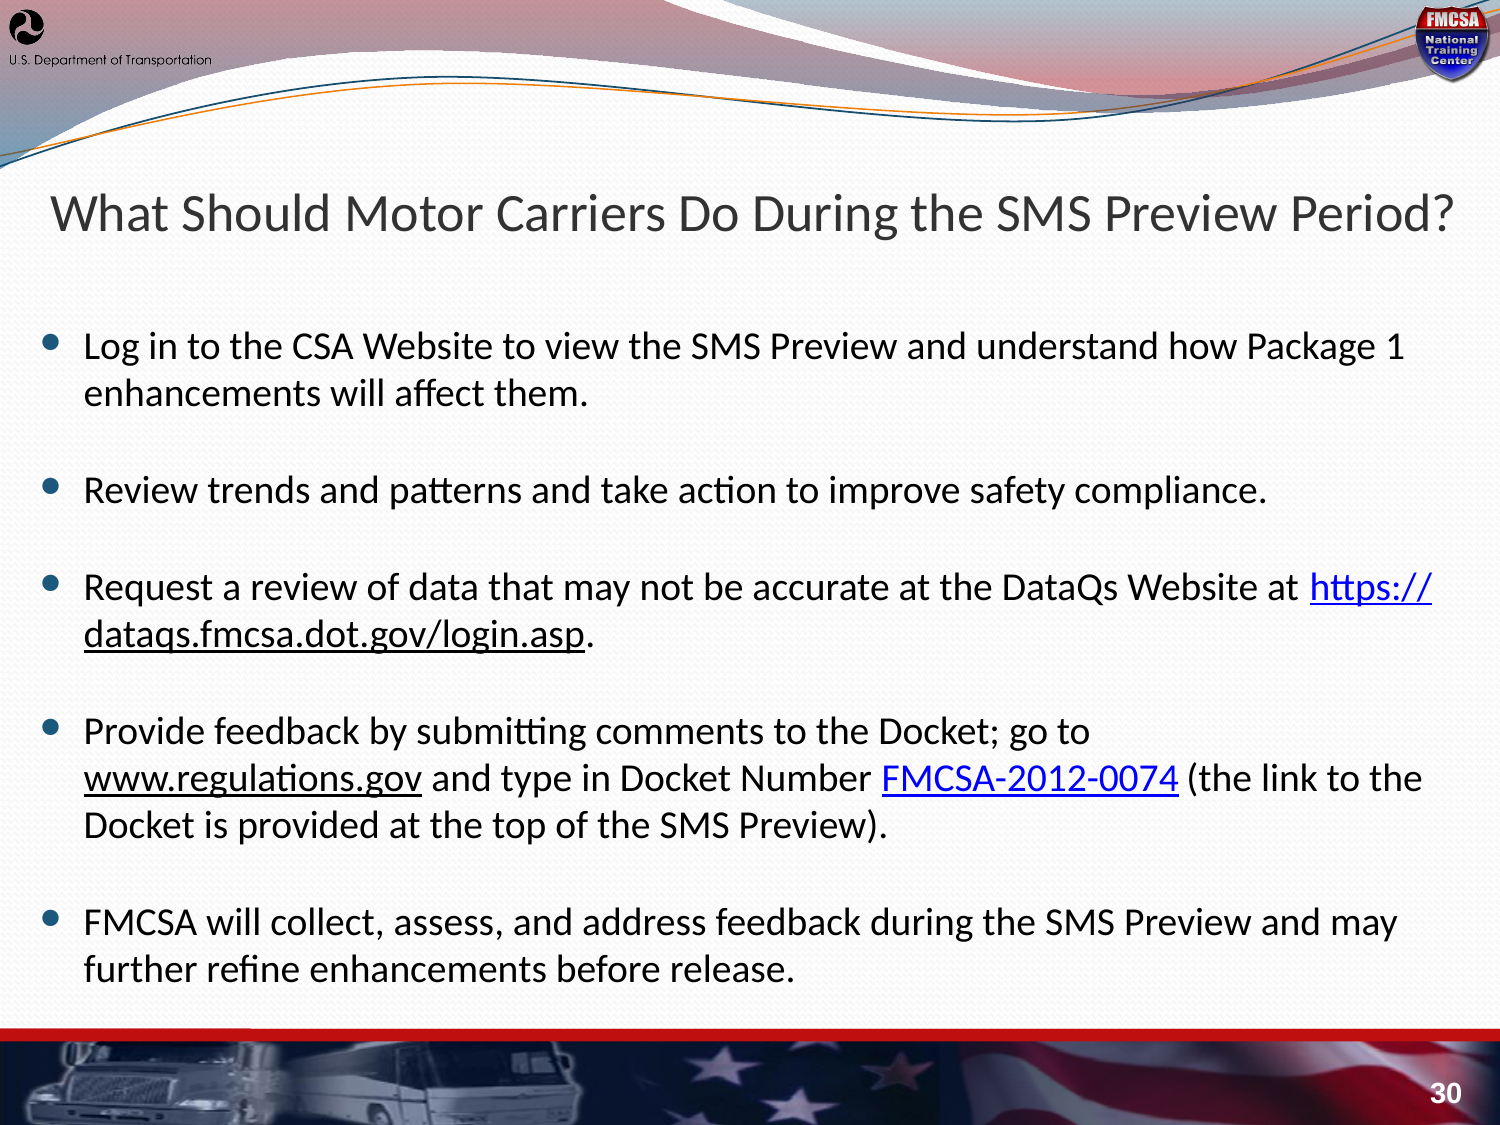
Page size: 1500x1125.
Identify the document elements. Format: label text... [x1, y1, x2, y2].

picture [1400, 0, 1500, 84]
picture [0, 1042, 1500, 1125]
slide_number 30 [1337, 1050, 1463, 1110]
list Log in to the CSA Website to view the SMS Preview and understand how Package 1 enhancements will affect them. Review trends and patterns and take action to improve safety compliance. Request a review of data that may not be accurate at the DataQs Website at https://dataqs.fmcsa.dot.gov/login.asp. Provide feedback by submitting comments to the Docket; go to www.regulations.gov and type in Docket Number FMCSA-2012-0074 (the link to the Docket is provided at the top of the SMS Preview). FMCSA will collect, assess, and address feedback during the SMS Preview and may further refine enhancements before release. [24, 312, 1450, 1000]
title What Should Motor Carriers Do During the SMS Preview Period? [50, 149, 1463, 263]
